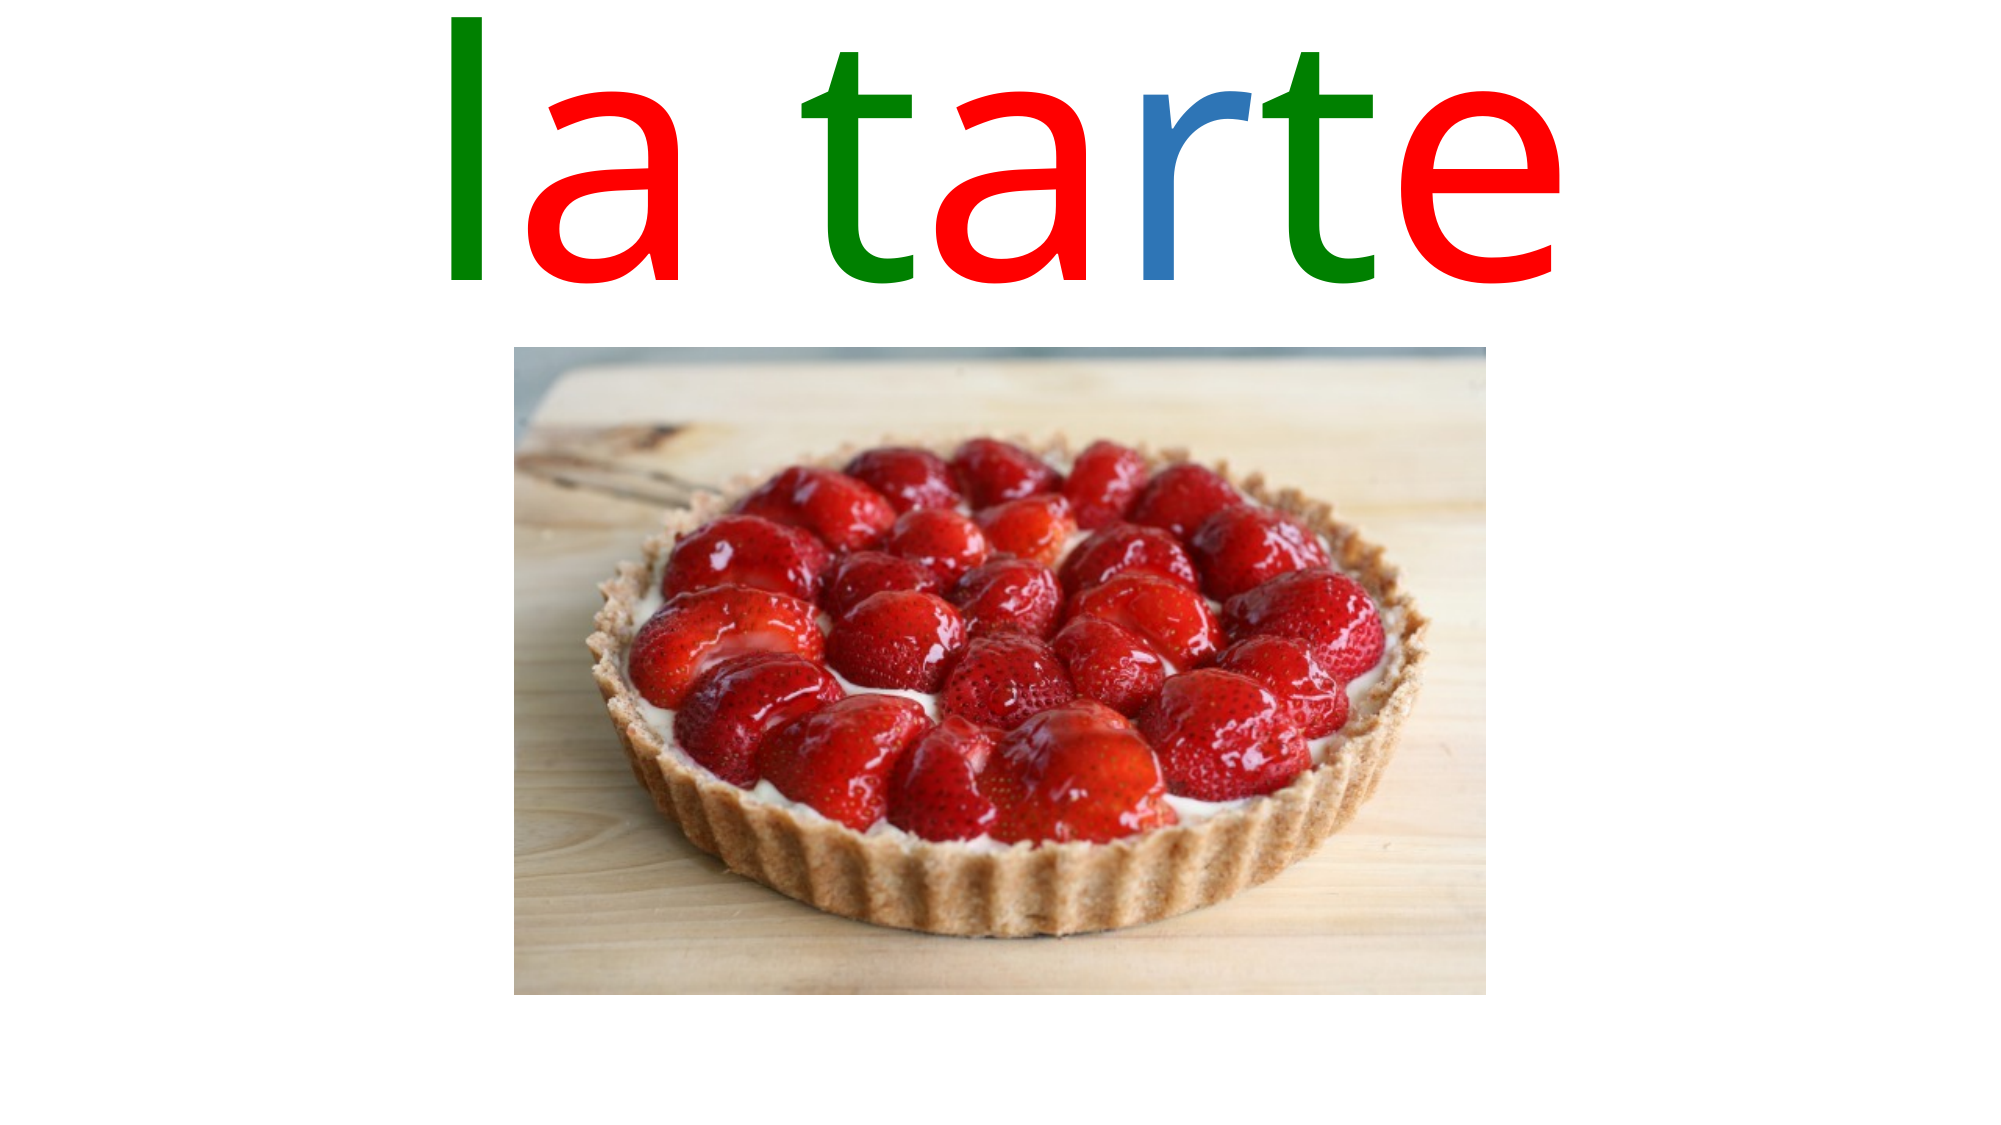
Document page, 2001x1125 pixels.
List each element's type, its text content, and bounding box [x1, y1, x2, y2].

picture [514, 347, 1486, 995]
title la tarte [137, 59, 1863, 278]
